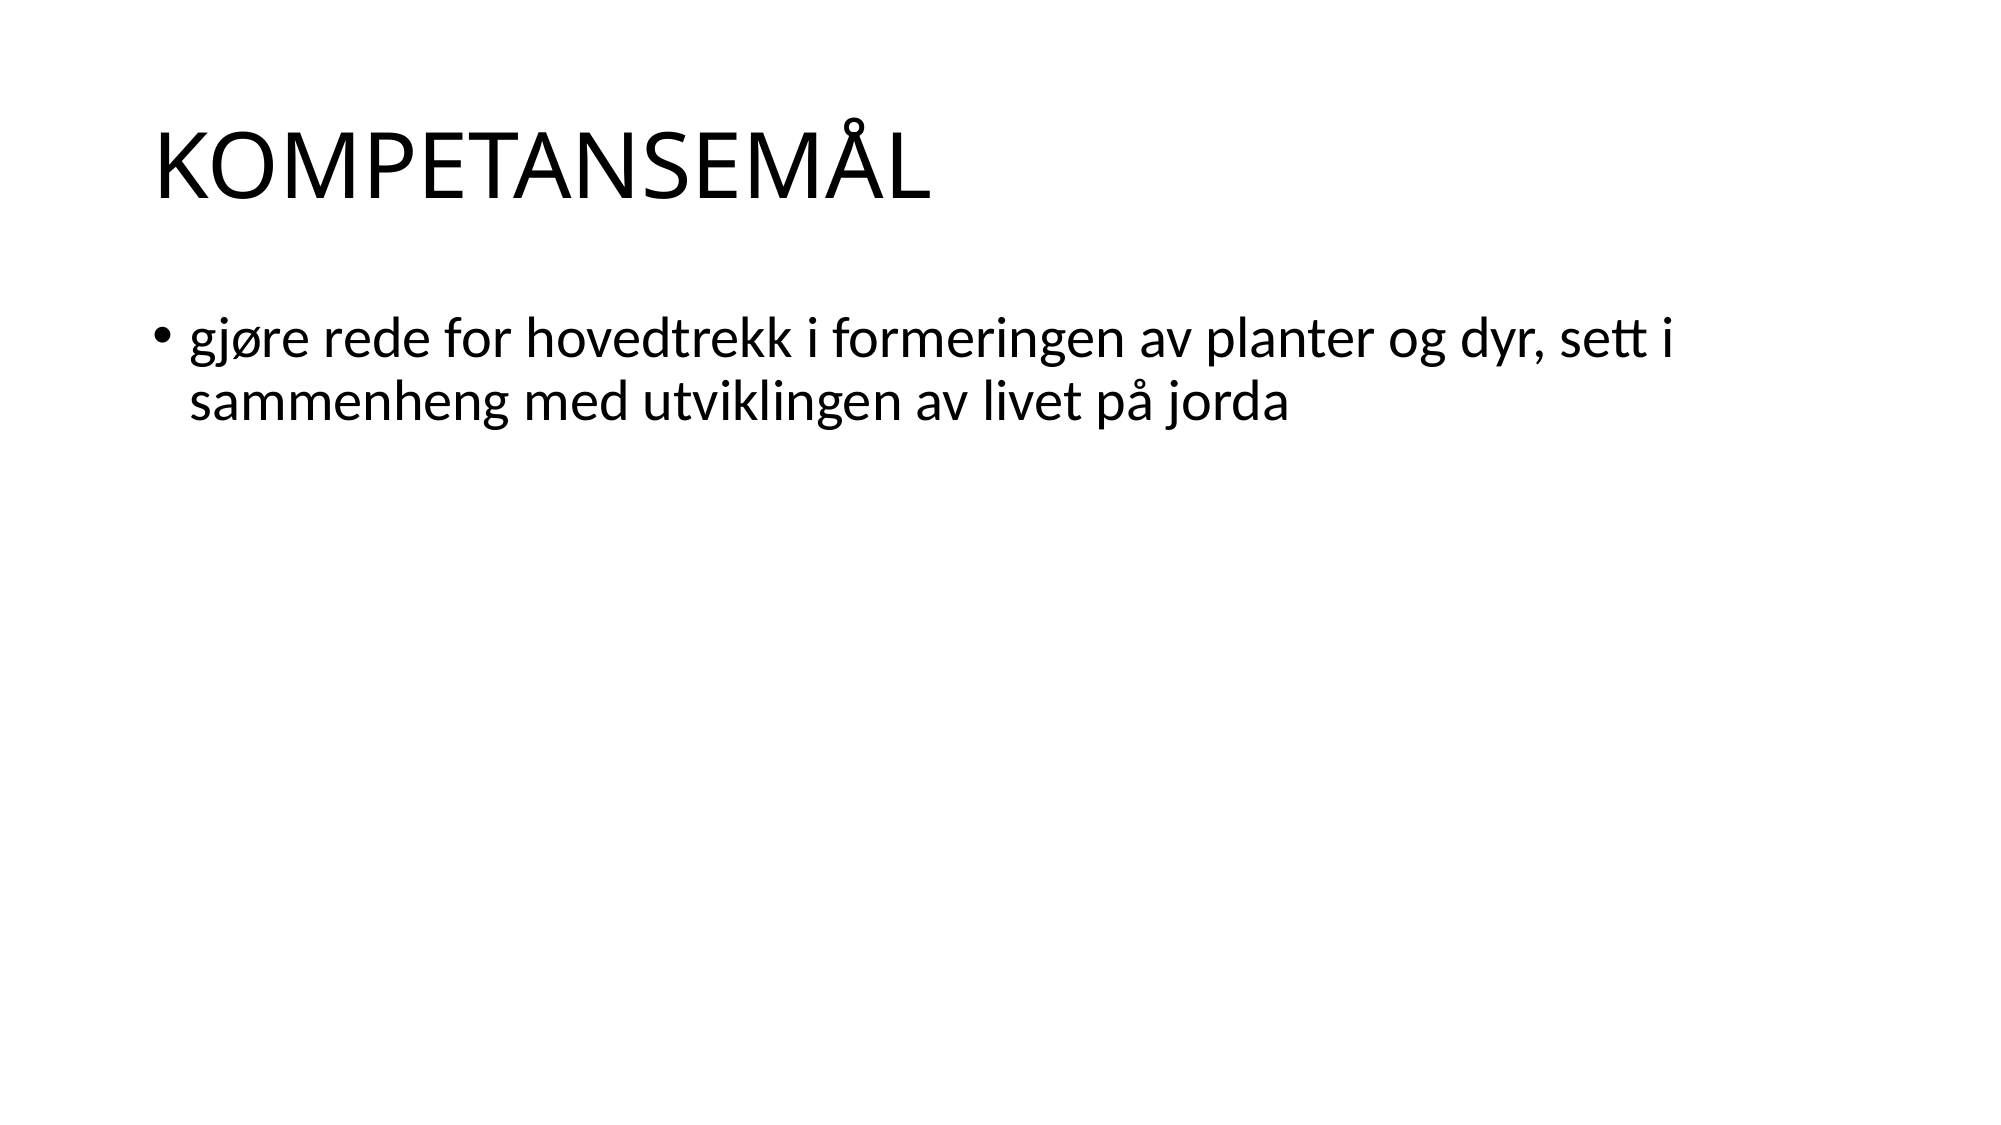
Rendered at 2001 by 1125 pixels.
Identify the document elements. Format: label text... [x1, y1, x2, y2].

title KOMPETANSEMÅL [137, 59, 1863, 278]
list gjøre rede for hovedtrekk i formeringen av planter og dyr, sett i sammenheng med utviklingen av livet på jorda [137, 299, 1863, 1014]
